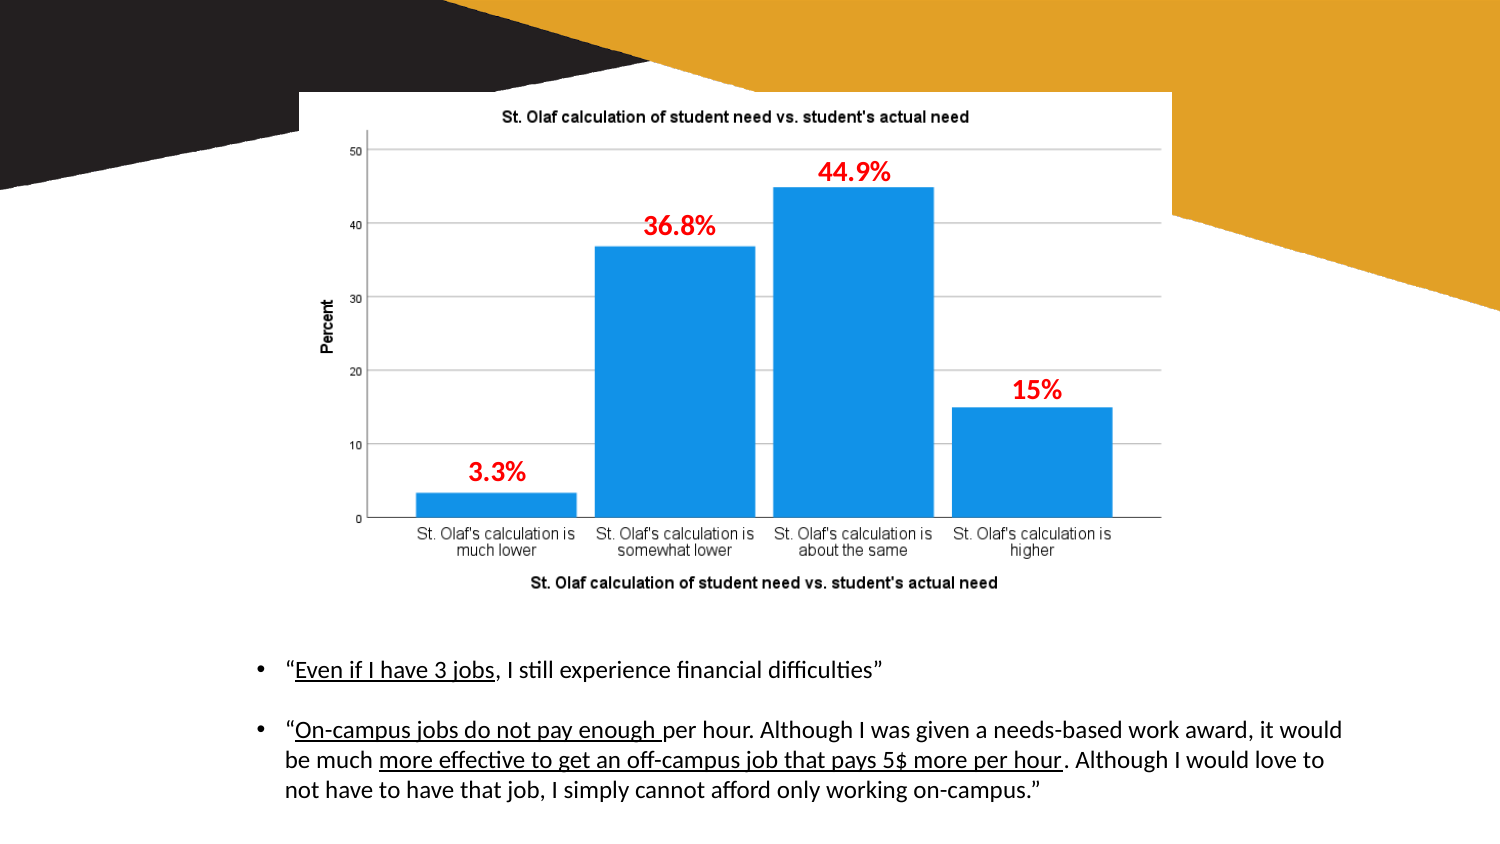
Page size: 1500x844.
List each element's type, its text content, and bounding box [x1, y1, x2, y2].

picture [0, 0, 1500, 844]
text_box “Even if I have 3 jobs, I still experience financial difficulties” “On-campus jobs do not pay enough per hour. Although I was given a needs-based work award, it would be much more effective to get an off-campus job that pays 5$ more per hour. Although I would love to not have to have that job, I simply cannot afford only working on-campus.” [241, 646, 1365, 811]
